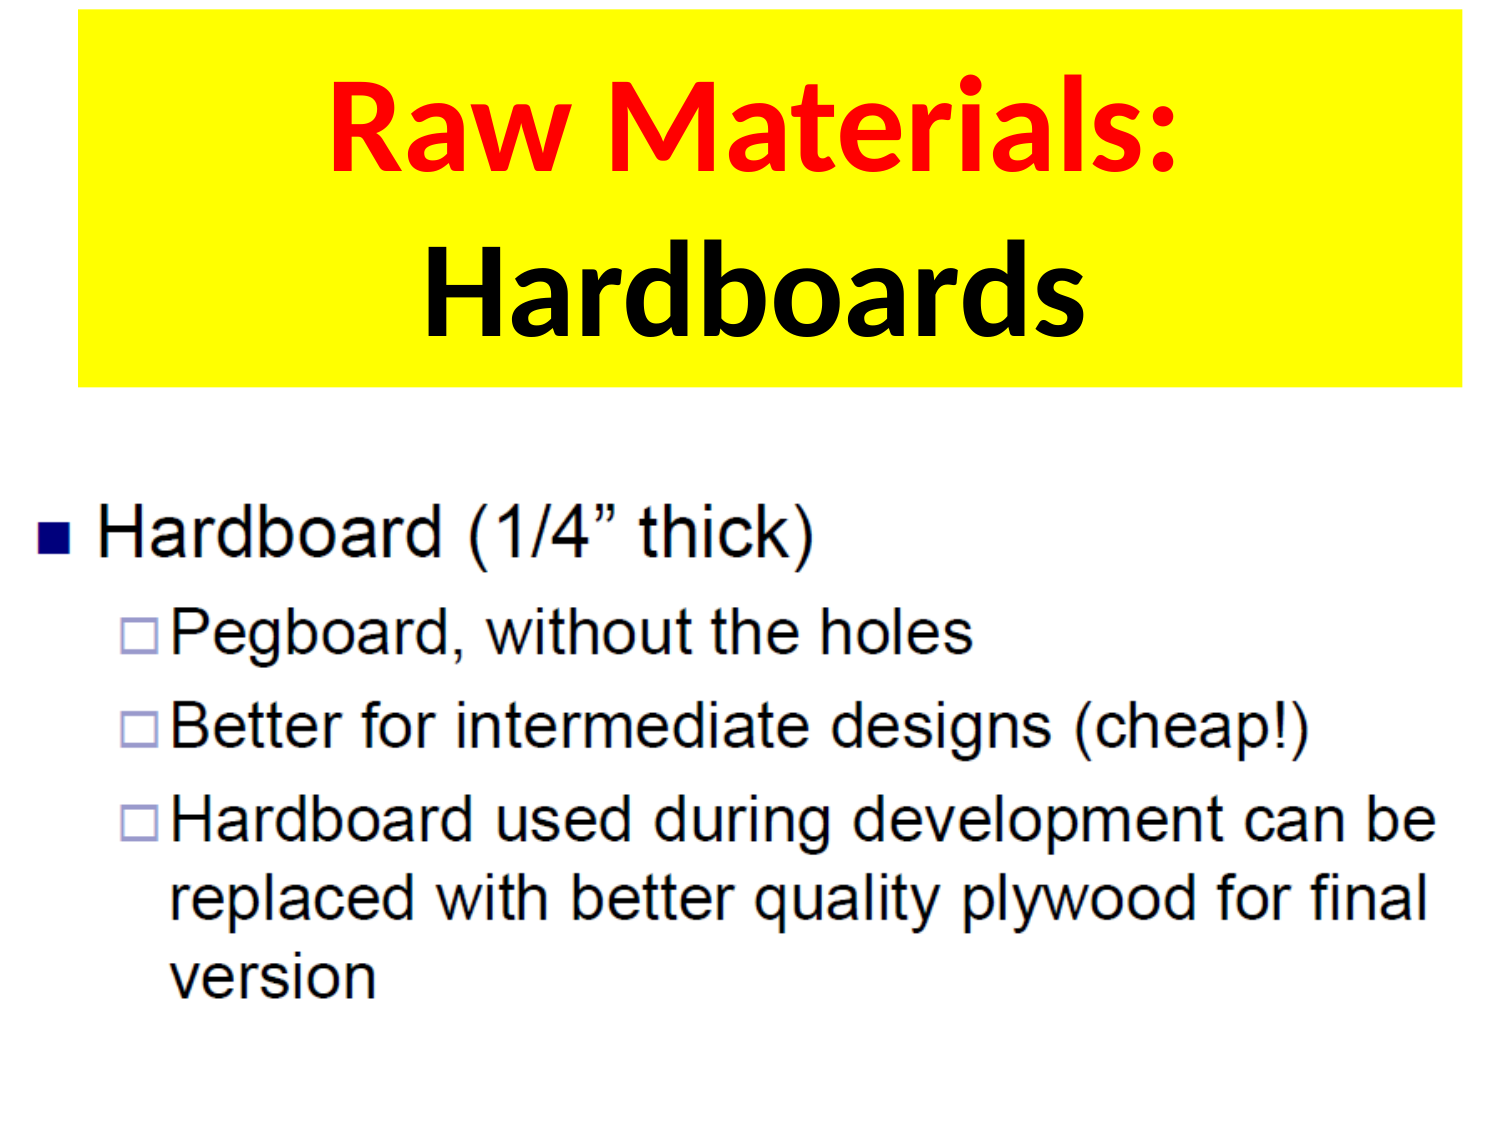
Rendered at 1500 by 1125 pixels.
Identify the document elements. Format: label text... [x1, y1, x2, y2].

text_box Raw Materials: Hardboards [78, 9, 1463, 388]
picture [0, 462, 1500, 1063]
